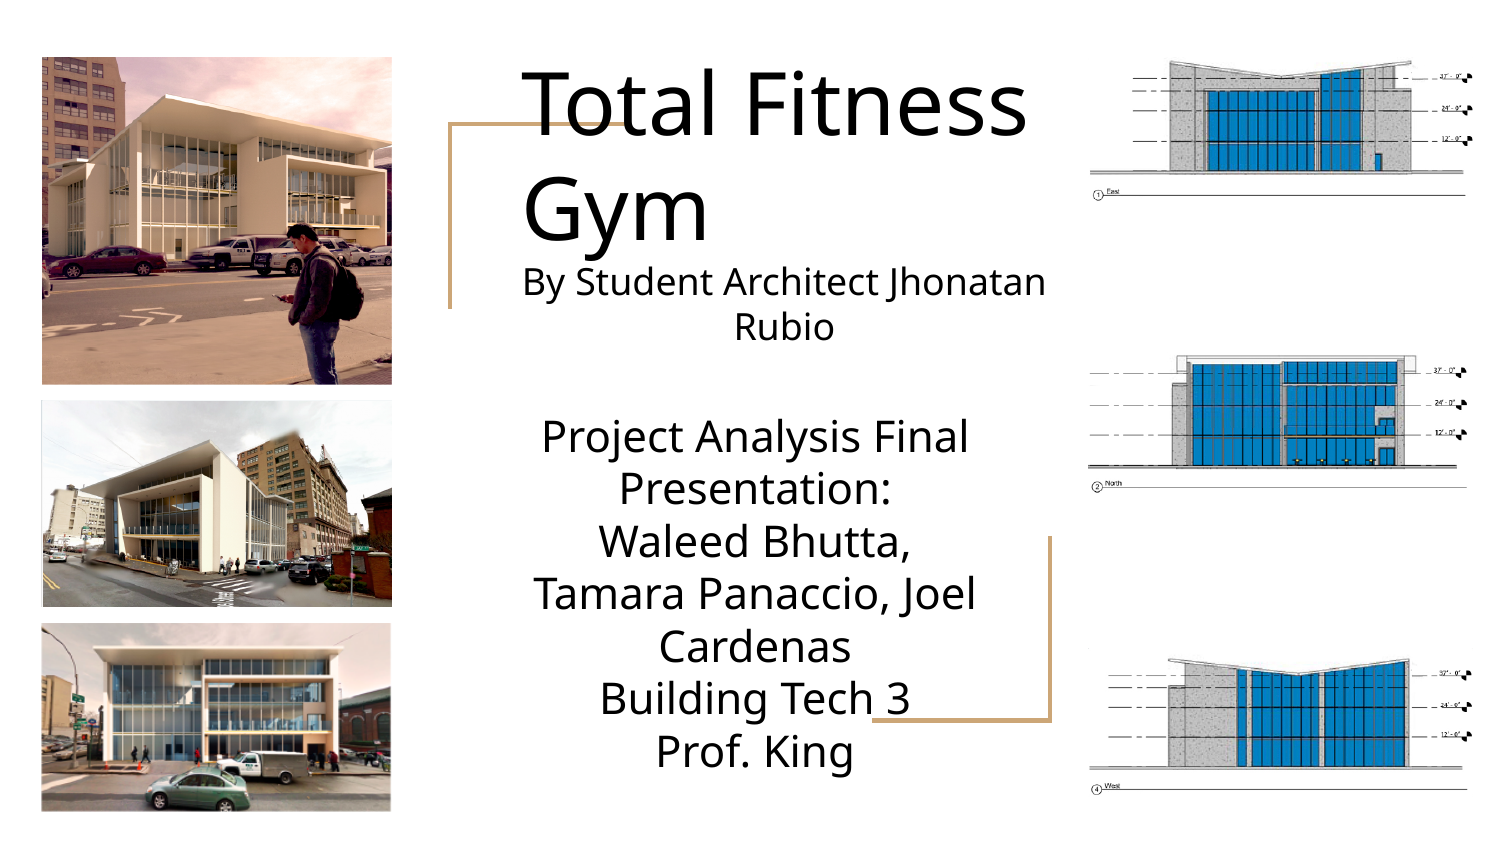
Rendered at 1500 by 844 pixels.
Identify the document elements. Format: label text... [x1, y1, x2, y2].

title Total Fitness Gym By Student Architect Jhonatan Rubio [506, 216, 1064, 469]
picture [41, 400, 392, 608]
picture [1088, 350, 1473, 500]
picture [41, 623, 392, 812]
picture [1088, 648, 1473, 798]
picture [41, 57, 392, 385]
subtitle Project Analysis Final Presentation: Waleed Bhutta, Tamara Panaccio, Joel Cardenas Building Tech 3 Prof. King [511, 393, 1000, 589]
picture [1088, 57, 1473, 202]
